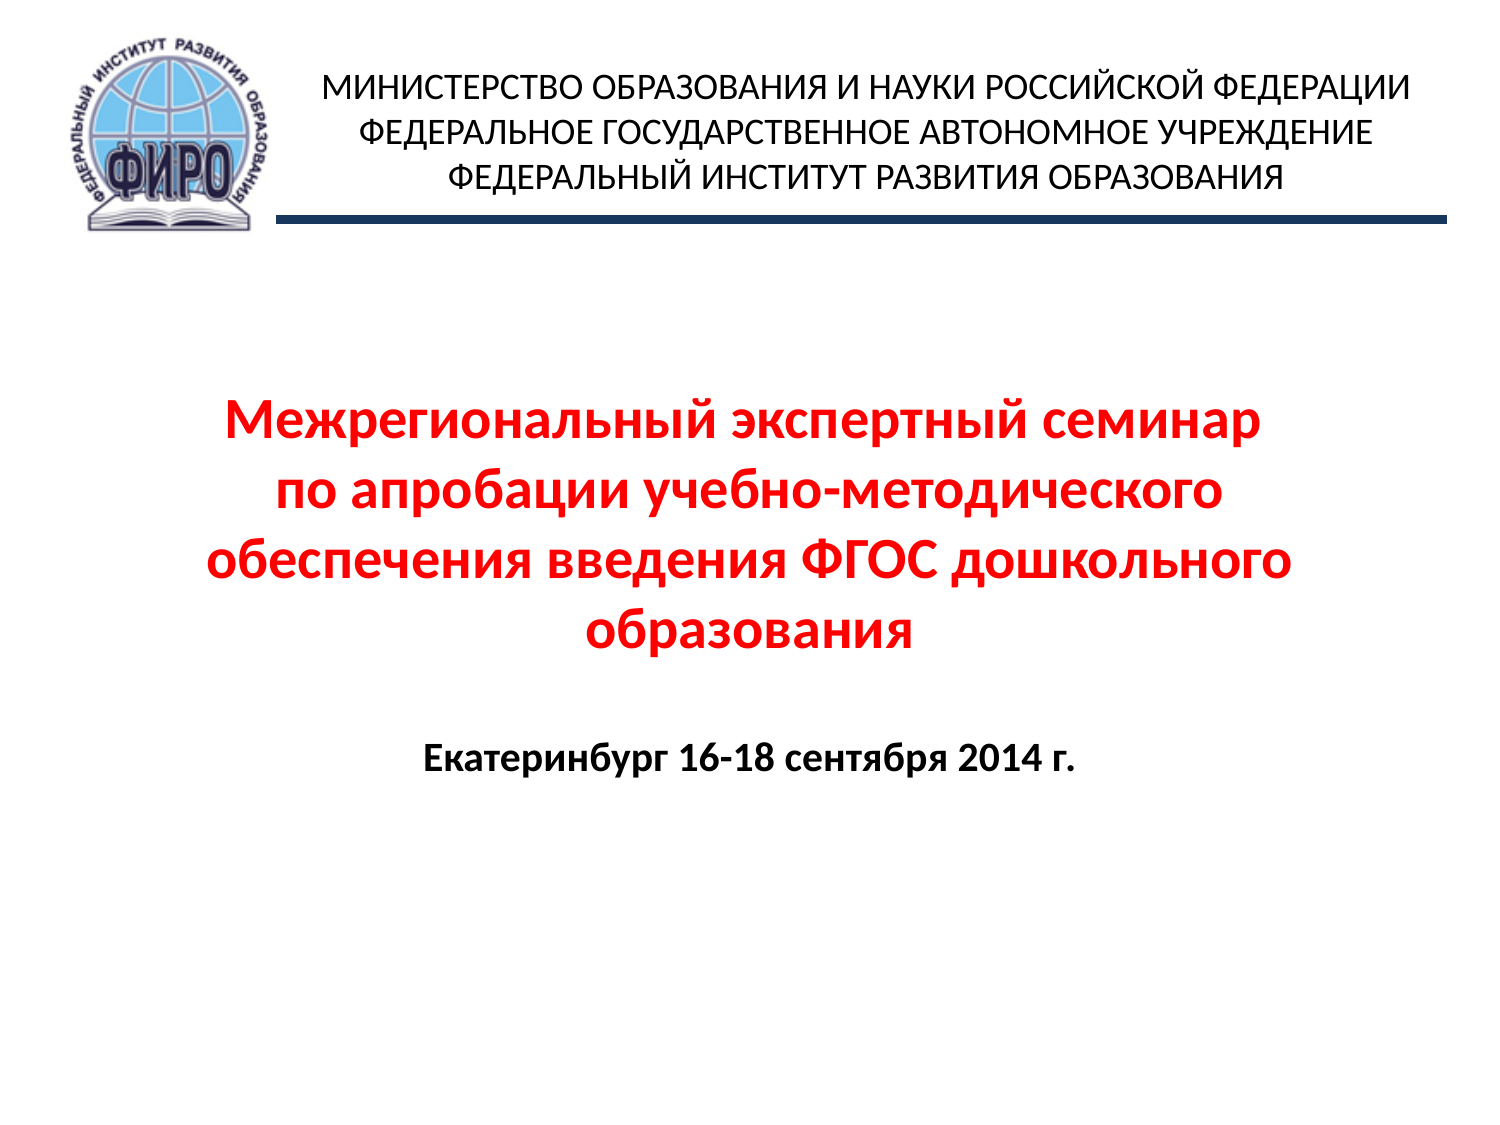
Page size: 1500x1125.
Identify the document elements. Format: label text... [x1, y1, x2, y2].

title Межрегиональный экспертный семинар по апробации учебно-методического обеспечения введения ФГОС дошкольного образования Екатеринбург 16-18 сентября 2014 г. [112, 349, 1388, 811]
picture [64, 30, 277, 238]
text_box МИНИСТЕРСТВО ОБРАЗОВАНИЯ И НАУКИ РОССИЙСКОЙ ФЕДЕРАЦИИ ФЕДЕРАЛЬНОЕ ГОСУДАРСТВЕННОЕ АВТОНОМНОЕ УЧРЕЖДЕНИЕ ФЕДЕРАЛЬНЫЙ ИНСТИТУТ РАЗВИТИЯ ОБРАЗОВАНИЯ [306, 54, 1427, 205]
